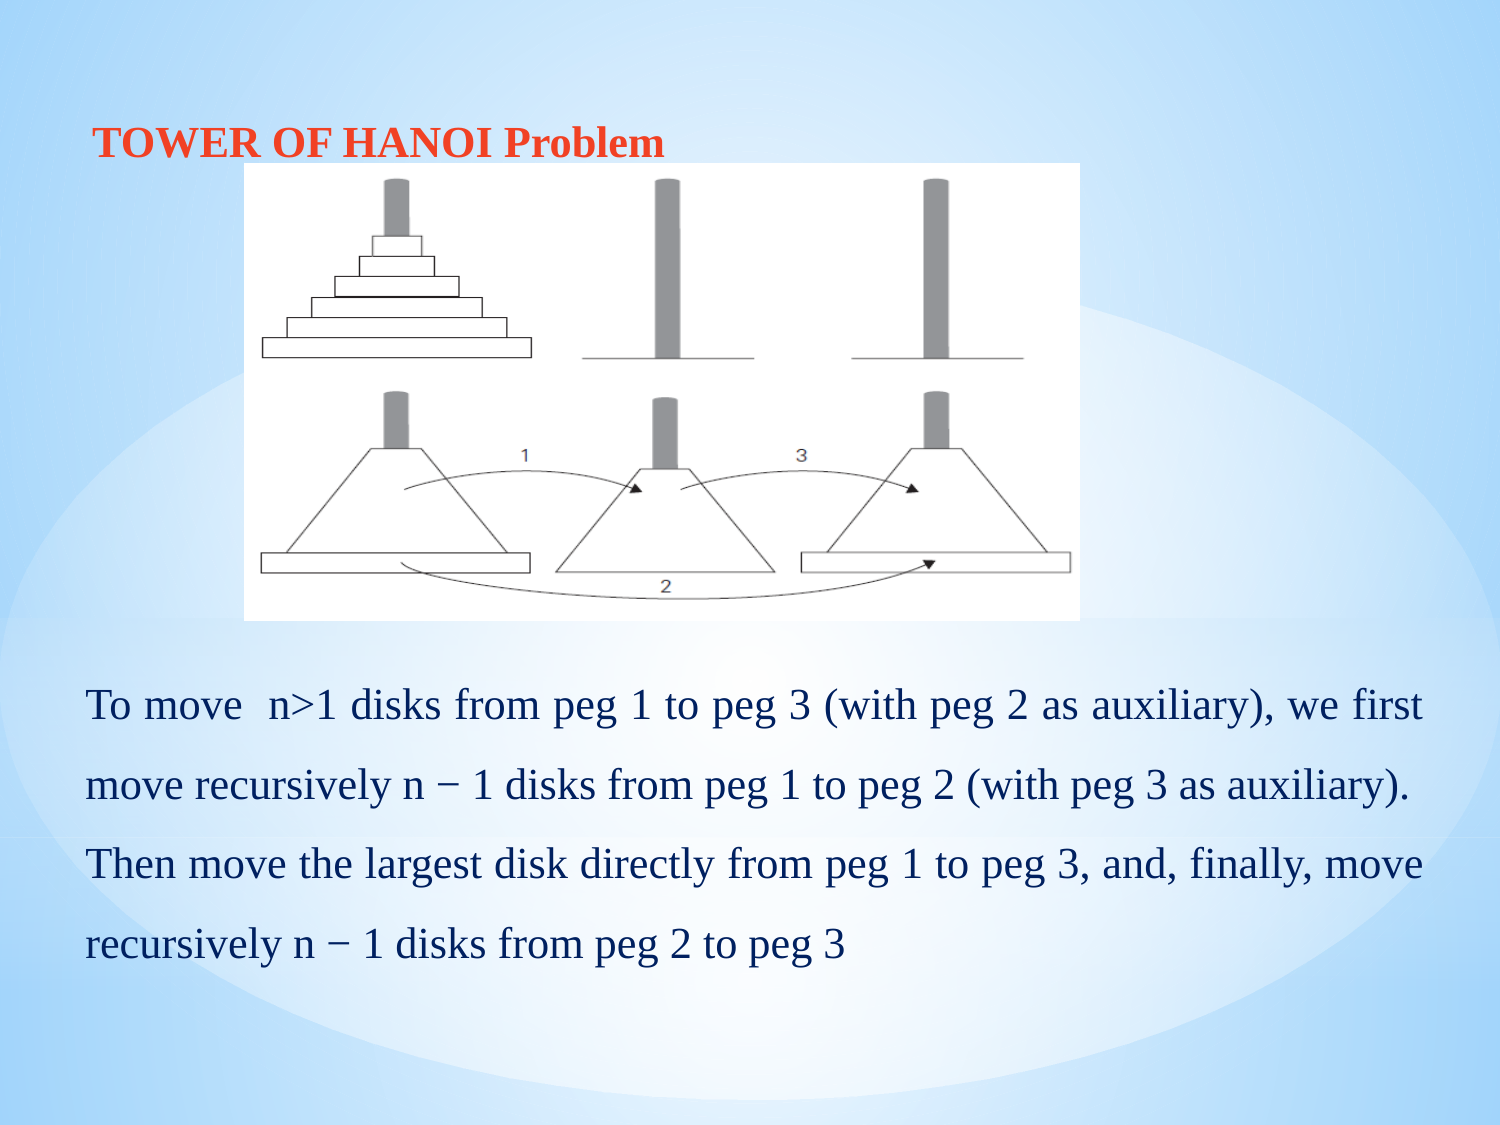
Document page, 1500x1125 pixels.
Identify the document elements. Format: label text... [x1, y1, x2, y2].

list TOWER OF HANOI Problem To move n>1 disks from peg 1 to peg 3 (with peg 2 as auxiliary), we first move recursively n − 1 disks from peg 1 to peg 2 (with peg 3 as auxiliary). Then move the largest disk directly from peg 1 to peg 3, and, finally, move recursively n − 1 disks from peg 2 to peg 3 [70, 105, 1442, 1067]
picture [244, 163, 1080, 622]
